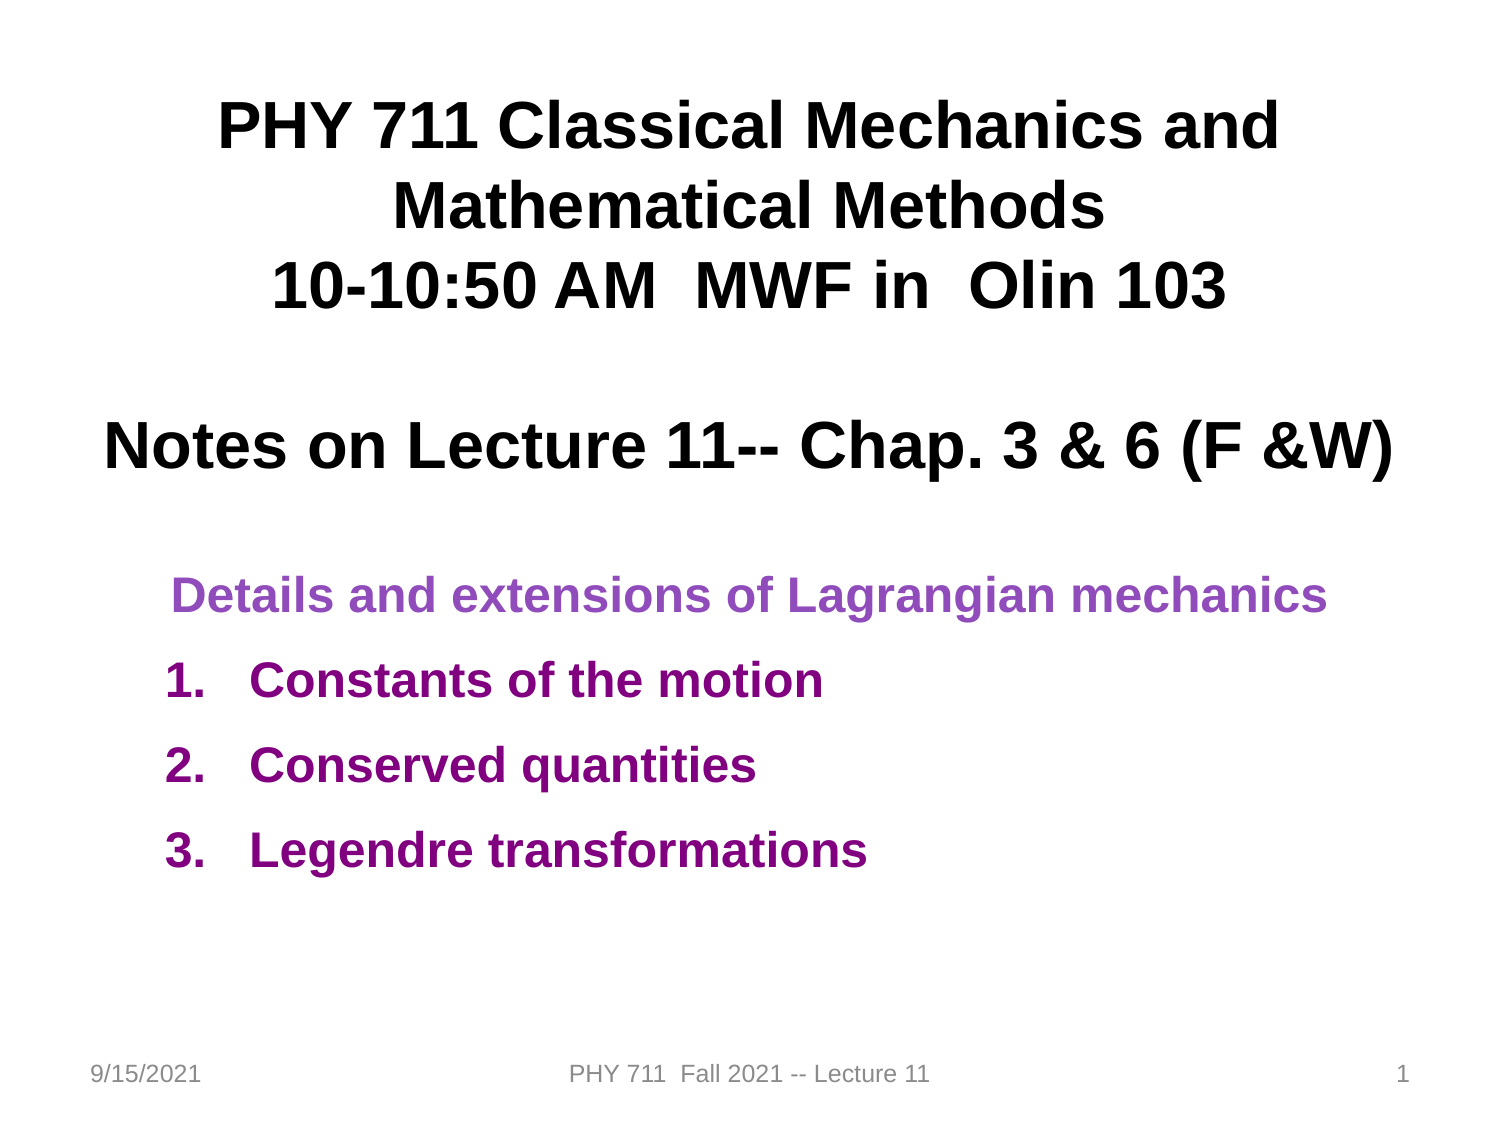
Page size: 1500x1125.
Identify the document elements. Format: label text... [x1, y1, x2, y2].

footer PHY 711 Fall 2021 -- Lecture 11 [512, 1042, 988, 1103]
slide_number 1 [1074, 1042, 1425, 1103]
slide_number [75, 1042, 425, 1103]
text_box PHY 711 Classical Mechanics and Mathematical Methods 10-10:50 AM MWF in Olin 103 Notes on Lecture 11-- Chap. 3 & 6 (F &W) Details and extensions of Lagrangian mechanics Constants of the motion Conserved quantities Legendre transformations [0, 75, 1500, 885]
